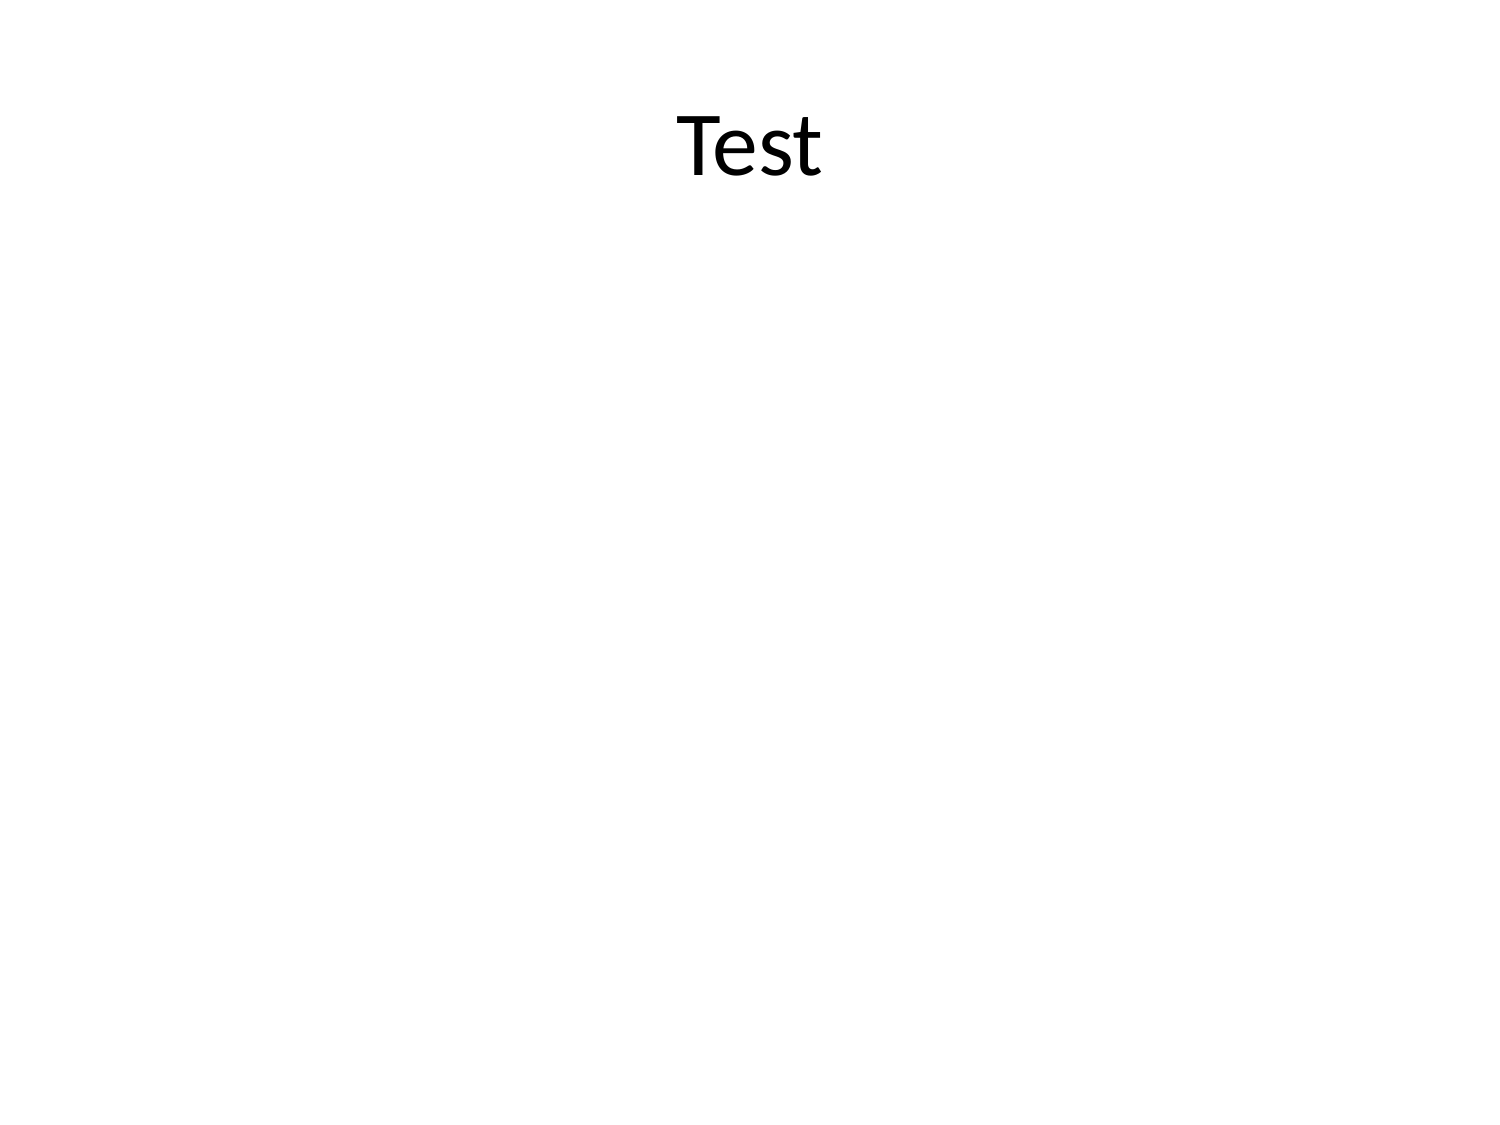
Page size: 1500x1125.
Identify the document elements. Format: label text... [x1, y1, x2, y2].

title Test [75, 45, 1425, 233]
